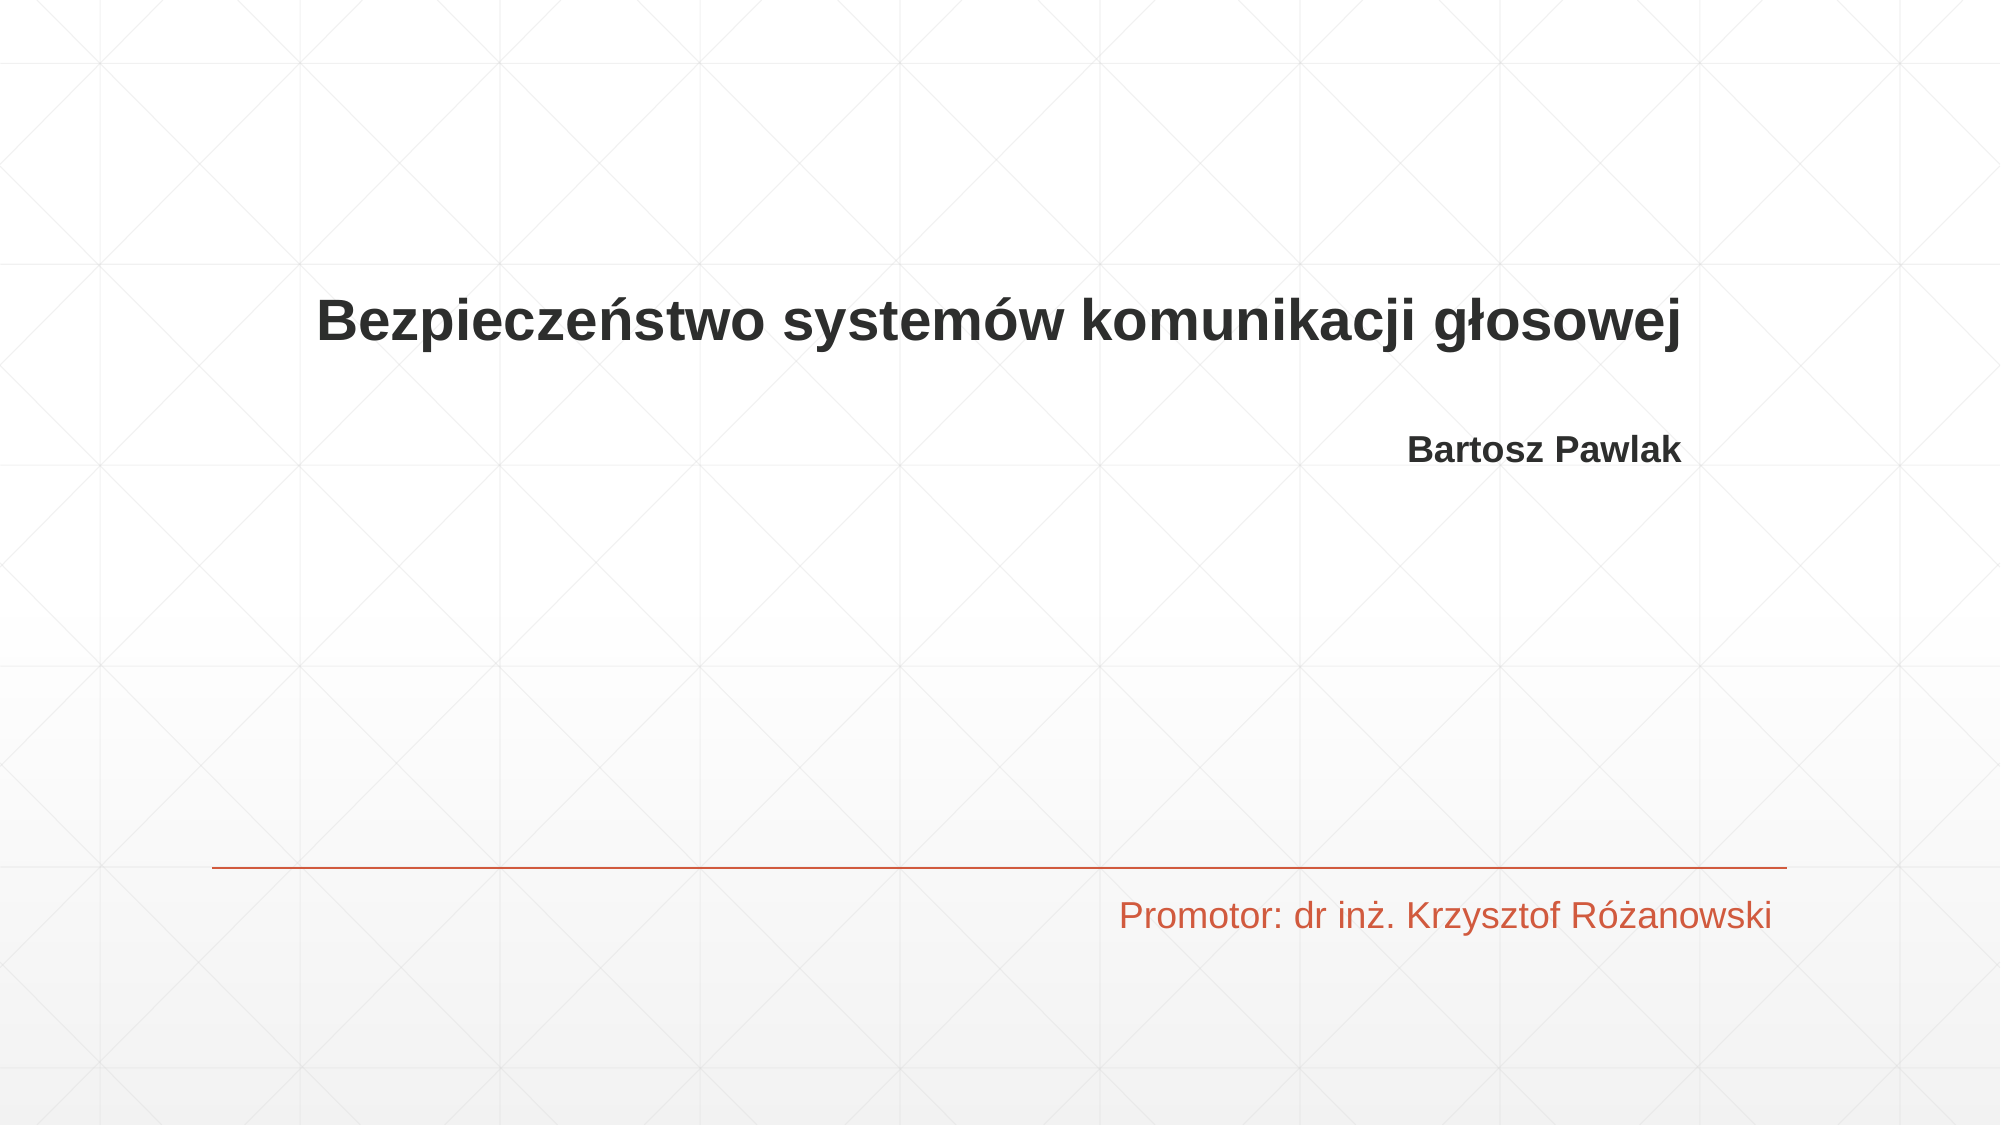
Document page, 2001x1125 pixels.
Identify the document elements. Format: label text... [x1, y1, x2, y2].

text_box Bartosz Pawlak [212, 419, 1697, 477]
title Bezpieczeństwo systemów komunikacji głosowej [212, 266, 1788, 358]
subtitle Promotor: dr inż. Krzysztof Różanowski [212, 891, 1788, 967]
